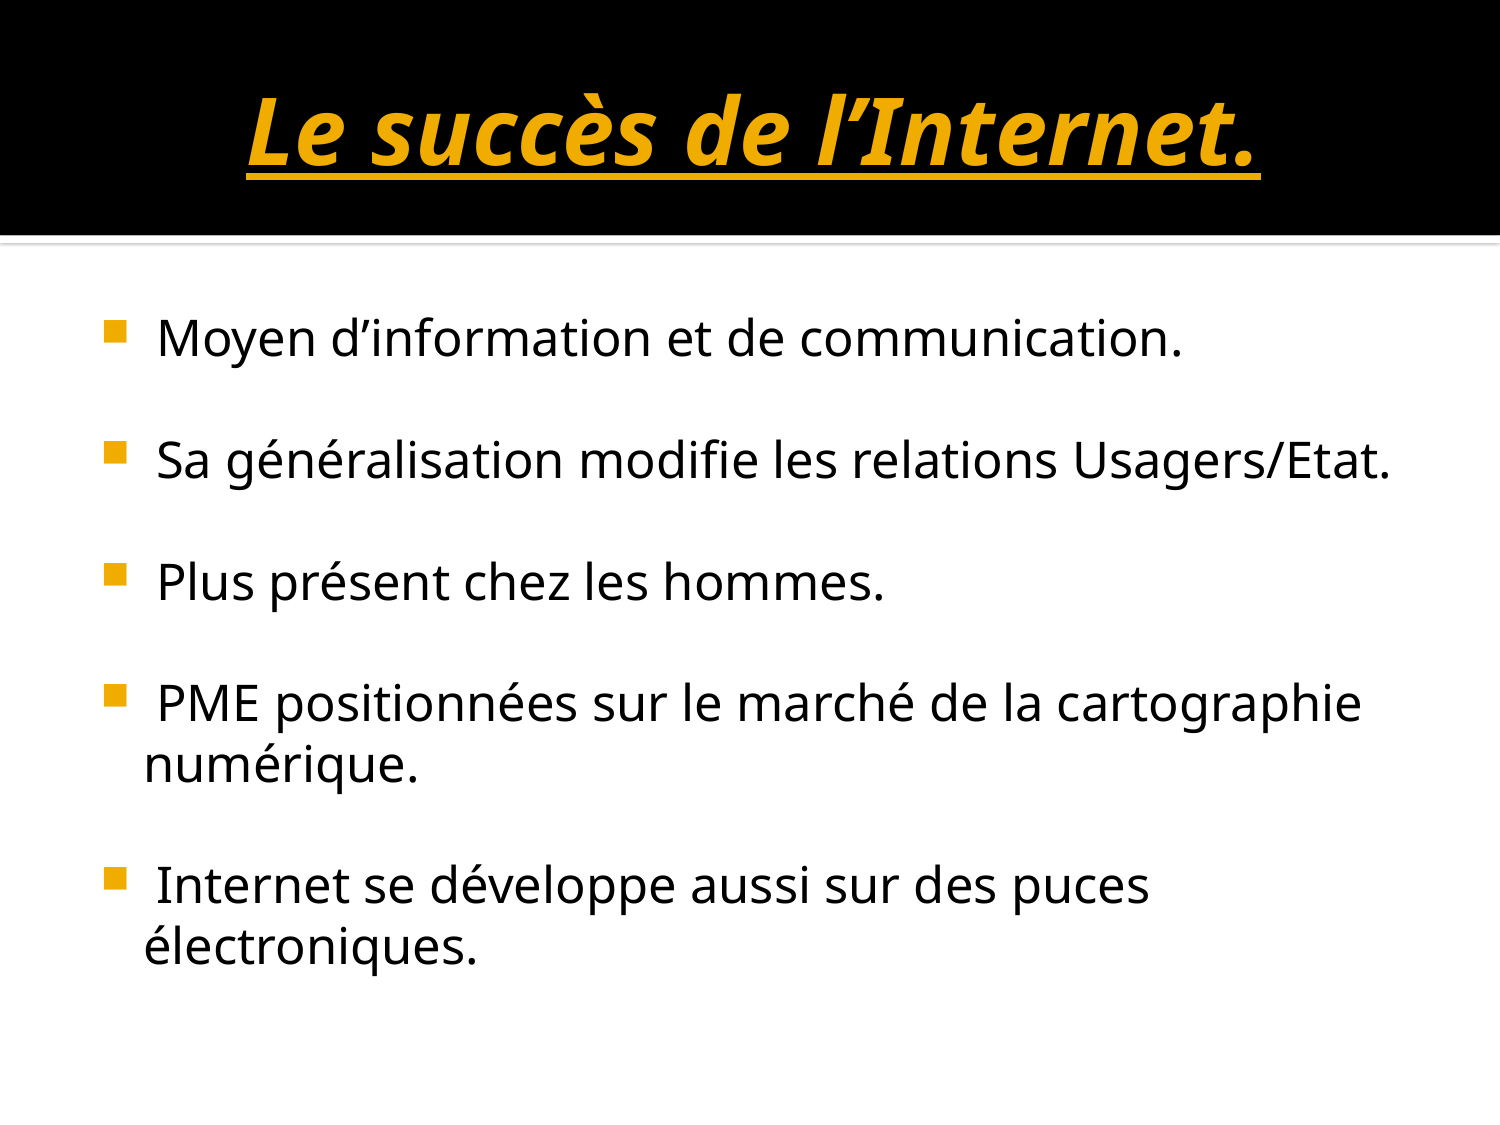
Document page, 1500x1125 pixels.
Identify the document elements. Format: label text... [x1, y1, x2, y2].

title Le succès de l’Internet. [75, 25, 1425, 231]
list Moyen d’information et de communication. Sa généralisation modifie les relations Usagers/Etat. Plus présent chez les hommes. PME positionnées sur le marché de la cartographie numérique. Internet se développe aussi sur des puces électroniques. [75, 291, 1425, 1050]
